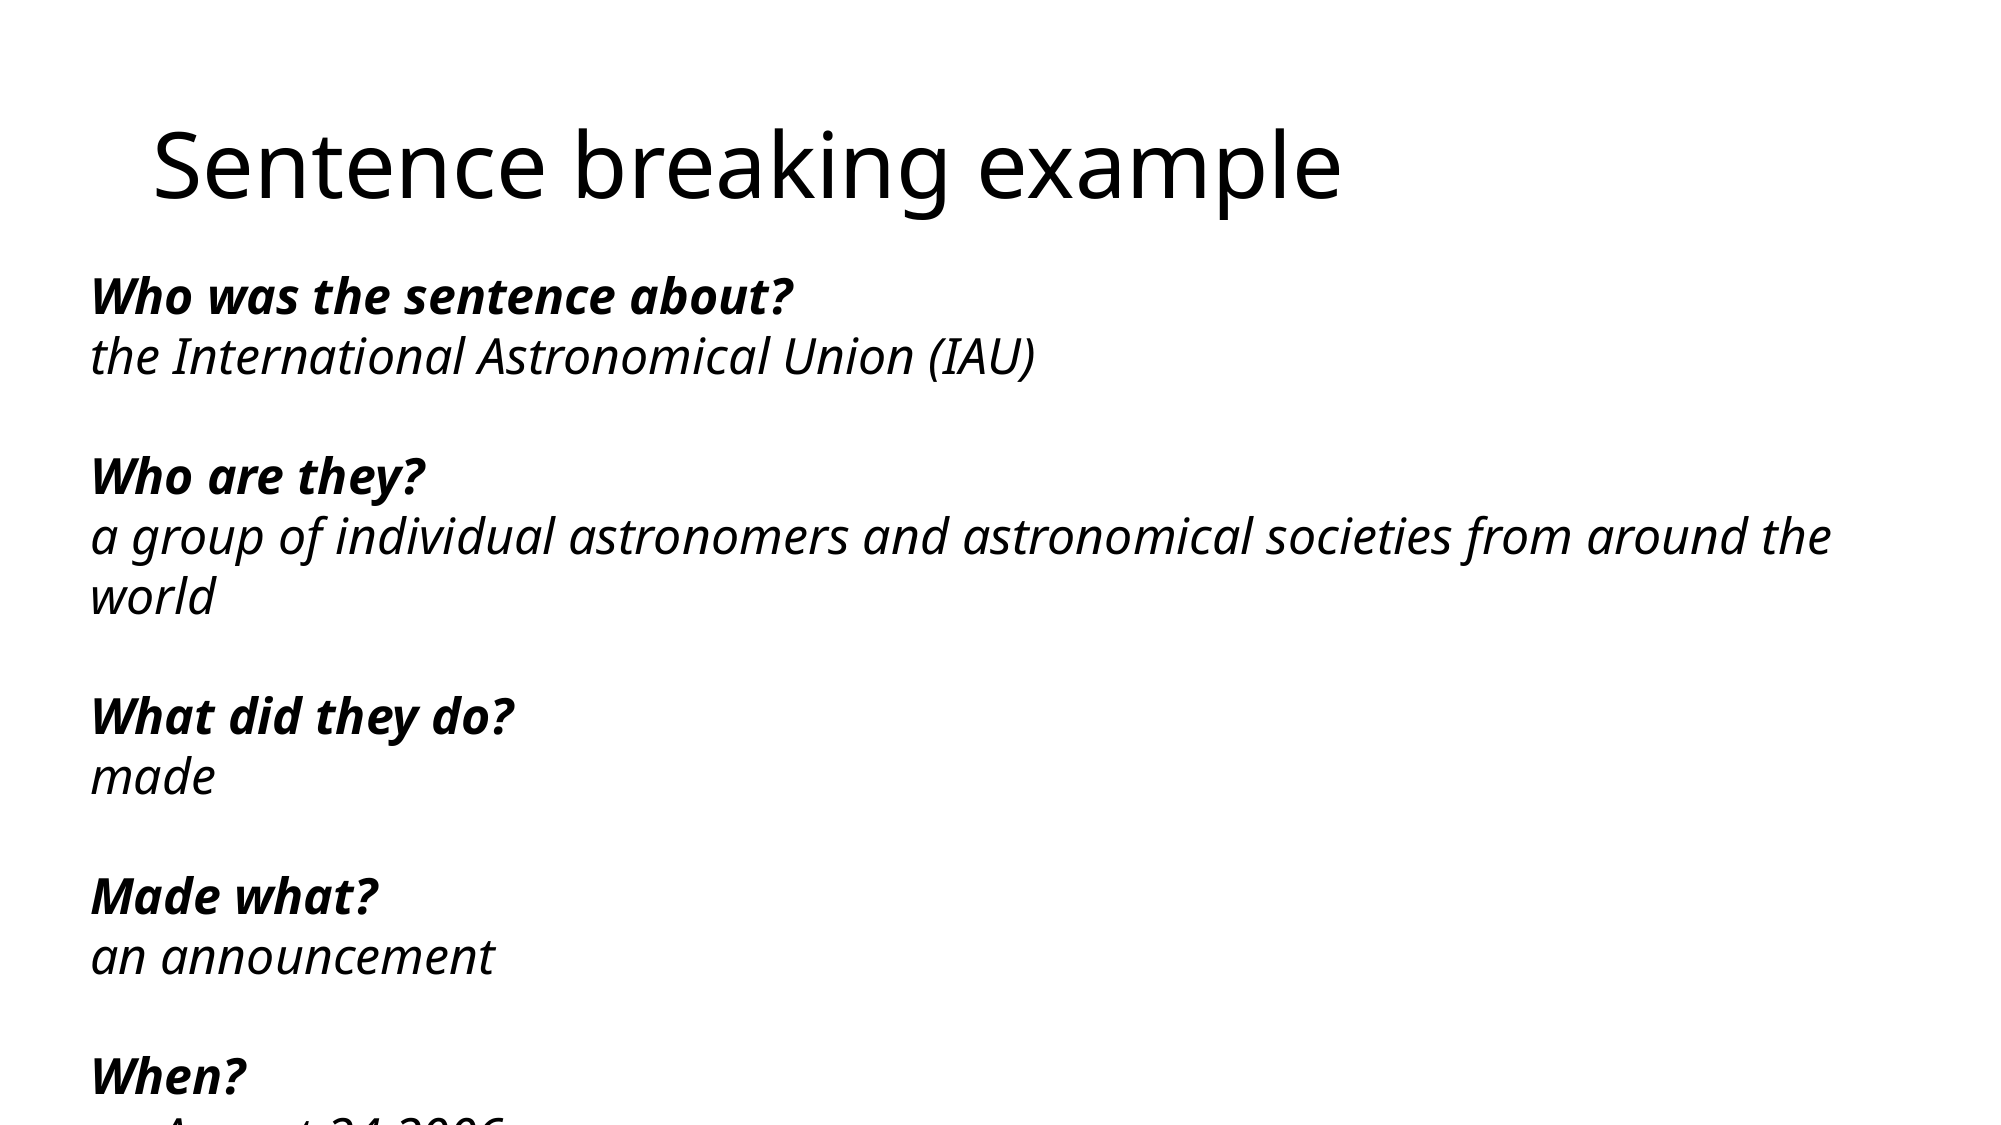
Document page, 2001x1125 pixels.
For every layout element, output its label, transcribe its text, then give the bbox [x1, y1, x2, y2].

list Who was the sentence about? the International Astronomical Union (IAU) Who are they? a group of individual astronomers and astronomical societies from around the world What did they do? made Made what? an announcement When? on August 24 2006 [75, 257, 1910, 1035]
title Sentence breaking example [137, 59, 1863, 257]
